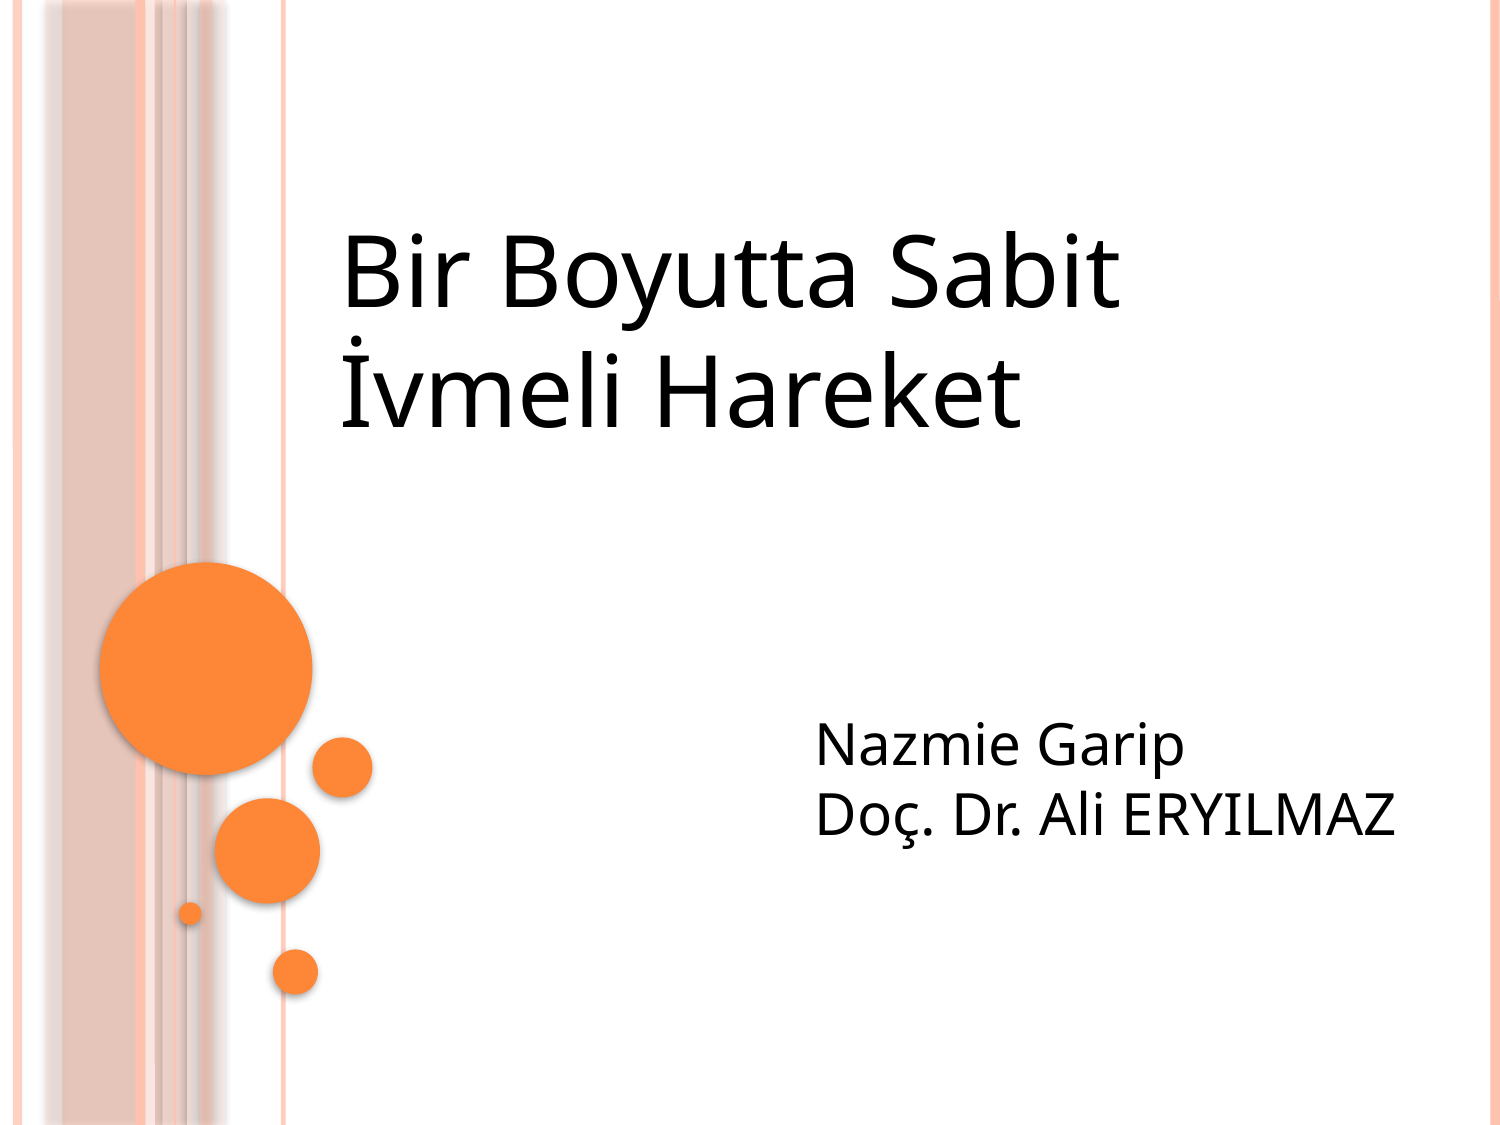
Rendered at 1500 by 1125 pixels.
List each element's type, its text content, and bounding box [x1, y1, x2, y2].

text_box Nazmie Garip Doç. Dr. Ali ERYILMAZ [800, 699, 1500, 925]
text_box Bir Boyutta Sabit İvmeli Hareket [324, 199, 1400, 455]
